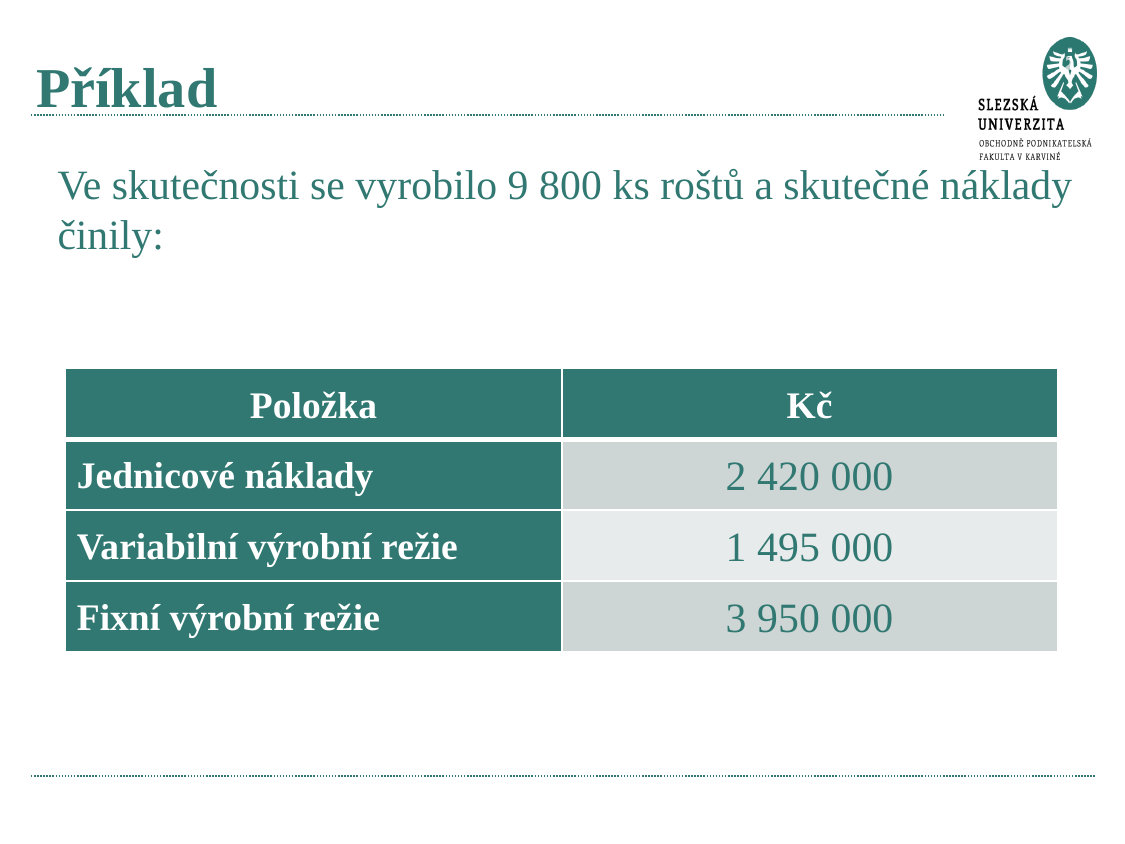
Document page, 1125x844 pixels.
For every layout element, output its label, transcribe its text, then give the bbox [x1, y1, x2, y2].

title Příklad [21, 43, 1014, 133]
table_cell Fixní výrobní režie [66, 582, 561, 651]
table_cell 2 420 000 [563, 442, 1057, 509]
picture [978, 37, 1097, 150]
table_cell 1 495 000 [563, 511, 1057, 580]
table_header Položka [66, 369, 561, 437]
table_cell Jednicové náklady [66, 442, 561, 509]
table_cell 3 950 000 [563, 582, 1057, 651]
table_header Kč [563, 369, 1057, 437]
table_cell Variabilní výrobní režie [66, 511, 561, 580]
text_box Ve skutečnosti se vyrobilo 9 800 ks roštů a skutečné náklady činily: [42, 150, 1106, 365]
